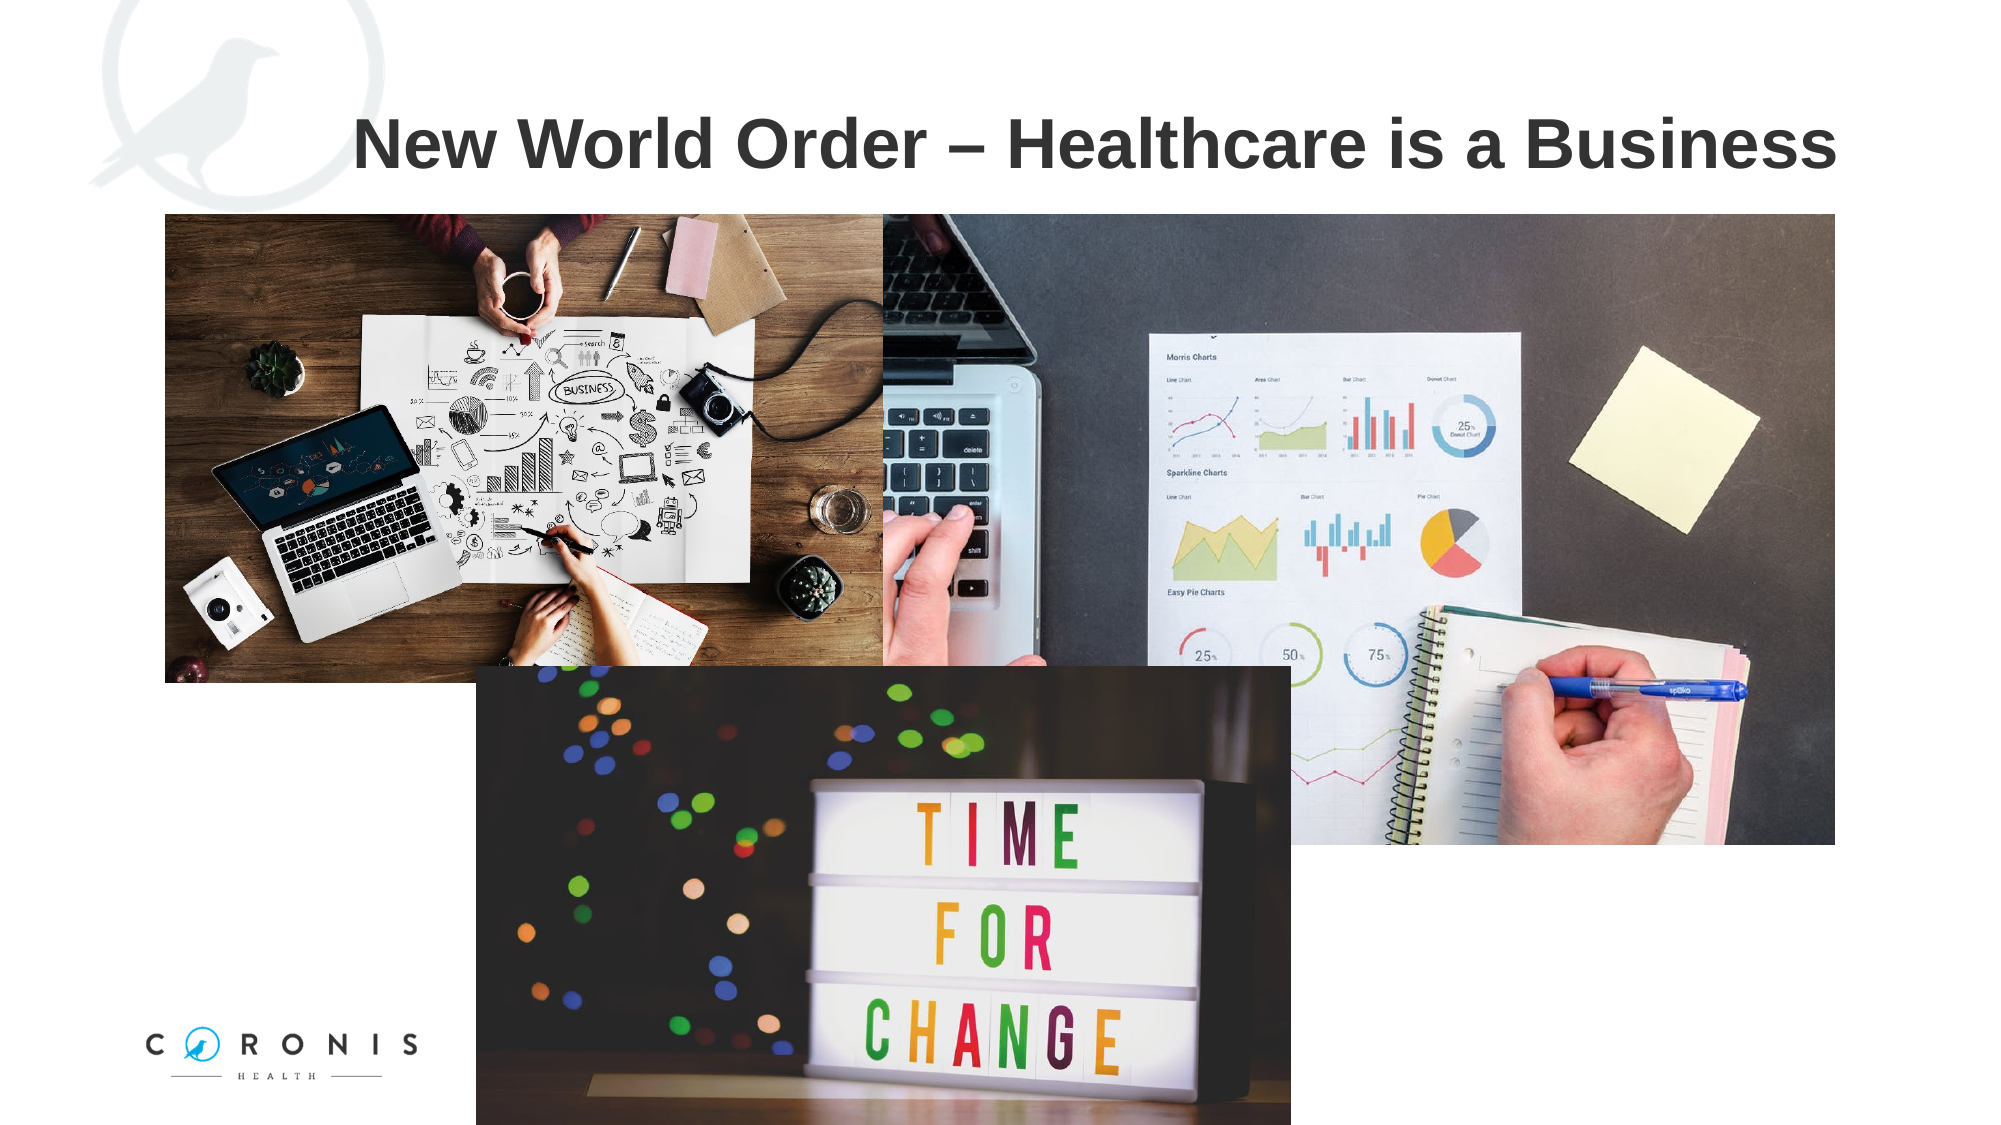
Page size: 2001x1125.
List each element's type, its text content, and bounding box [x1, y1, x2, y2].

text_box New World Order – Healthcare is a Business [337, 100, 1886, 204]
picture [0, 0, 2000, 1125]
